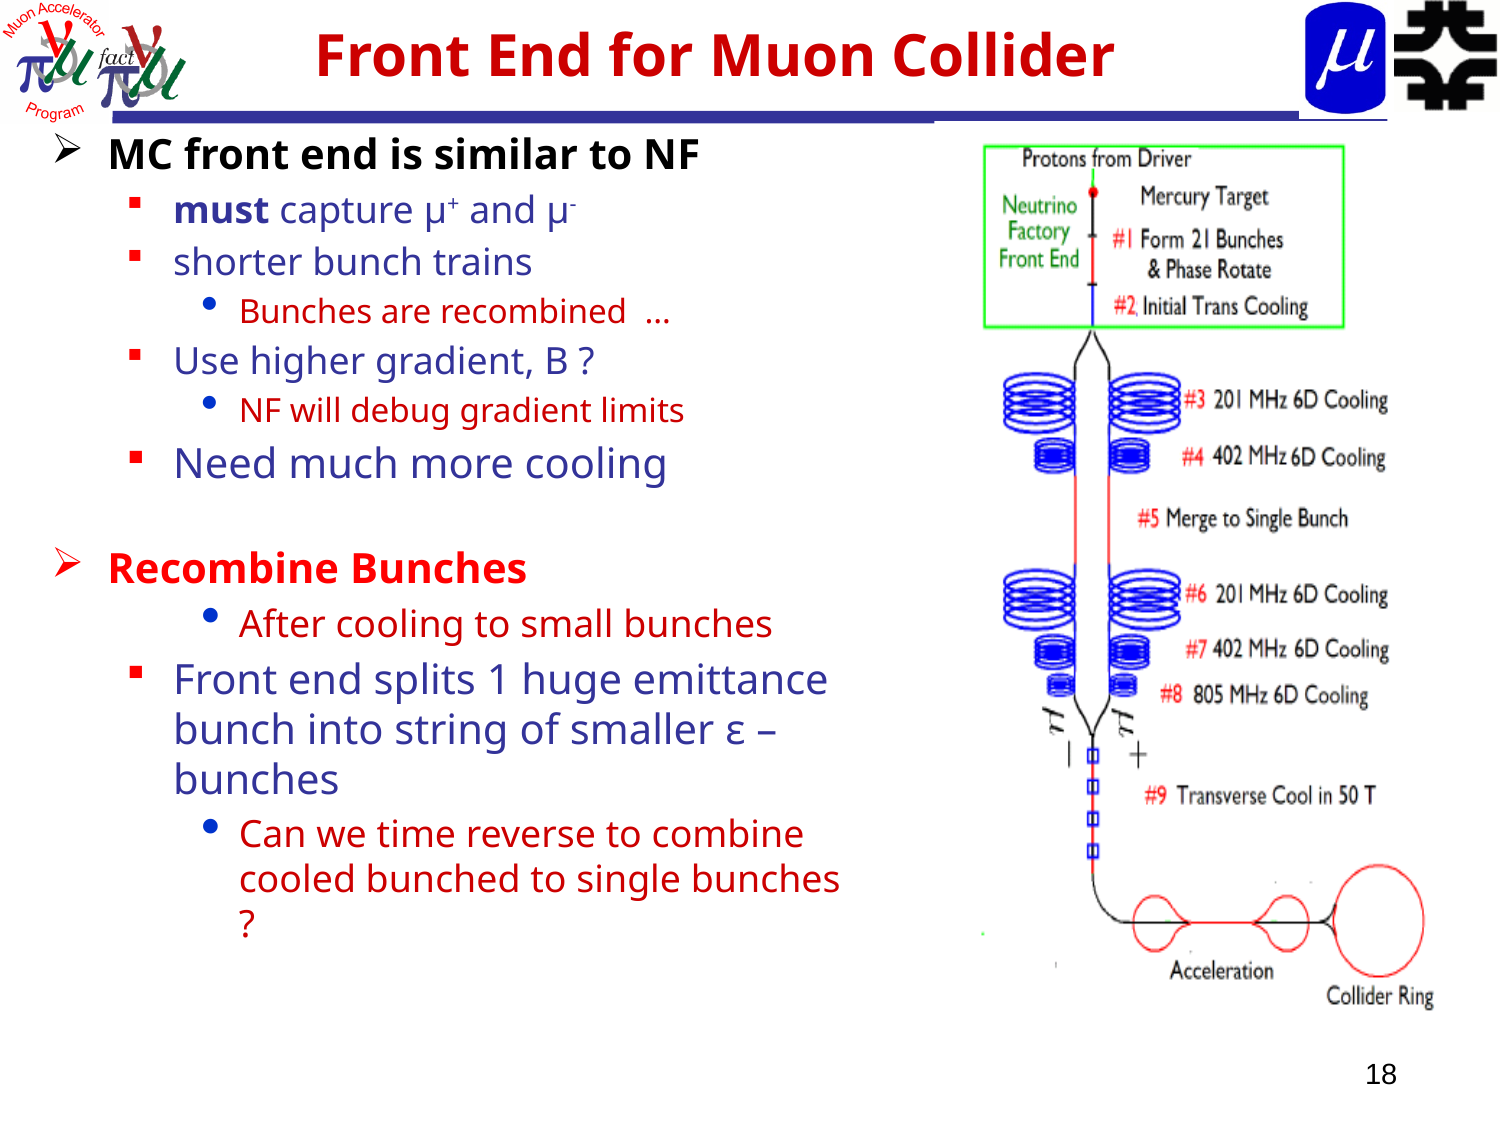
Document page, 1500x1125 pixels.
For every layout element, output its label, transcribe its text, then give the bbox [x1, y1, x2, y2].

slide_number 18 [1062, 1047, 1413, 1125]
picture [1299, 0, 1500, 119]
list MC front end is similar to NF must capture μ+ and μ- shorter bunch trains Bunches are recombined … Use higher gradient, B ? NF will debug gradient limits Need much more cooling Recombine Bunches After cooling to small bunches Front end splits 1 huge emittance bunch into string of smaller ε –bunches Can we time reverse to combine cooled bunched to single bunches ? [35, 120, 867, 1074]
picture [934, 121, 1500, 1022]
title Front End for Muon Collider [110, 0, 1320, 107]
picture [0, 0, 186, 124]
